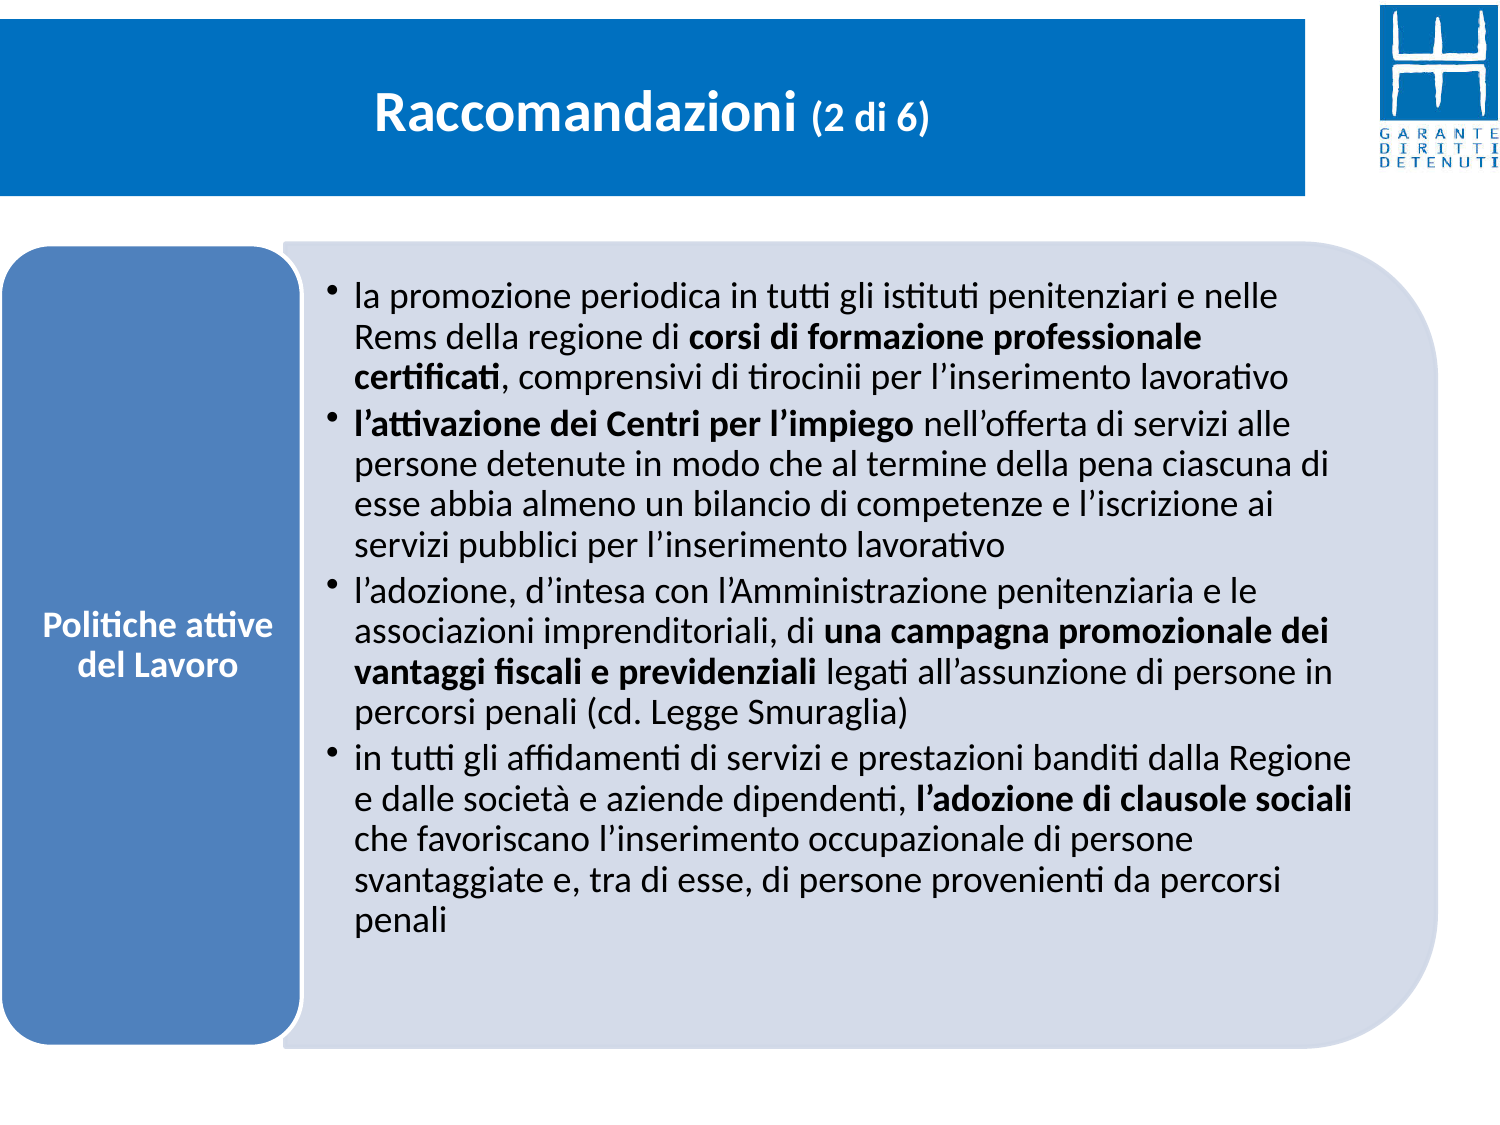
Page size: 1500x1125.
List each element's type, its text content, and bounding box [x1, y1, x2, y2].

picture [1373, 1, 1500, 173]
title Raccomandazioni (2 di 6) [0, 19, 1306, 197]
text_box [0, 243, 1454, 1047]
